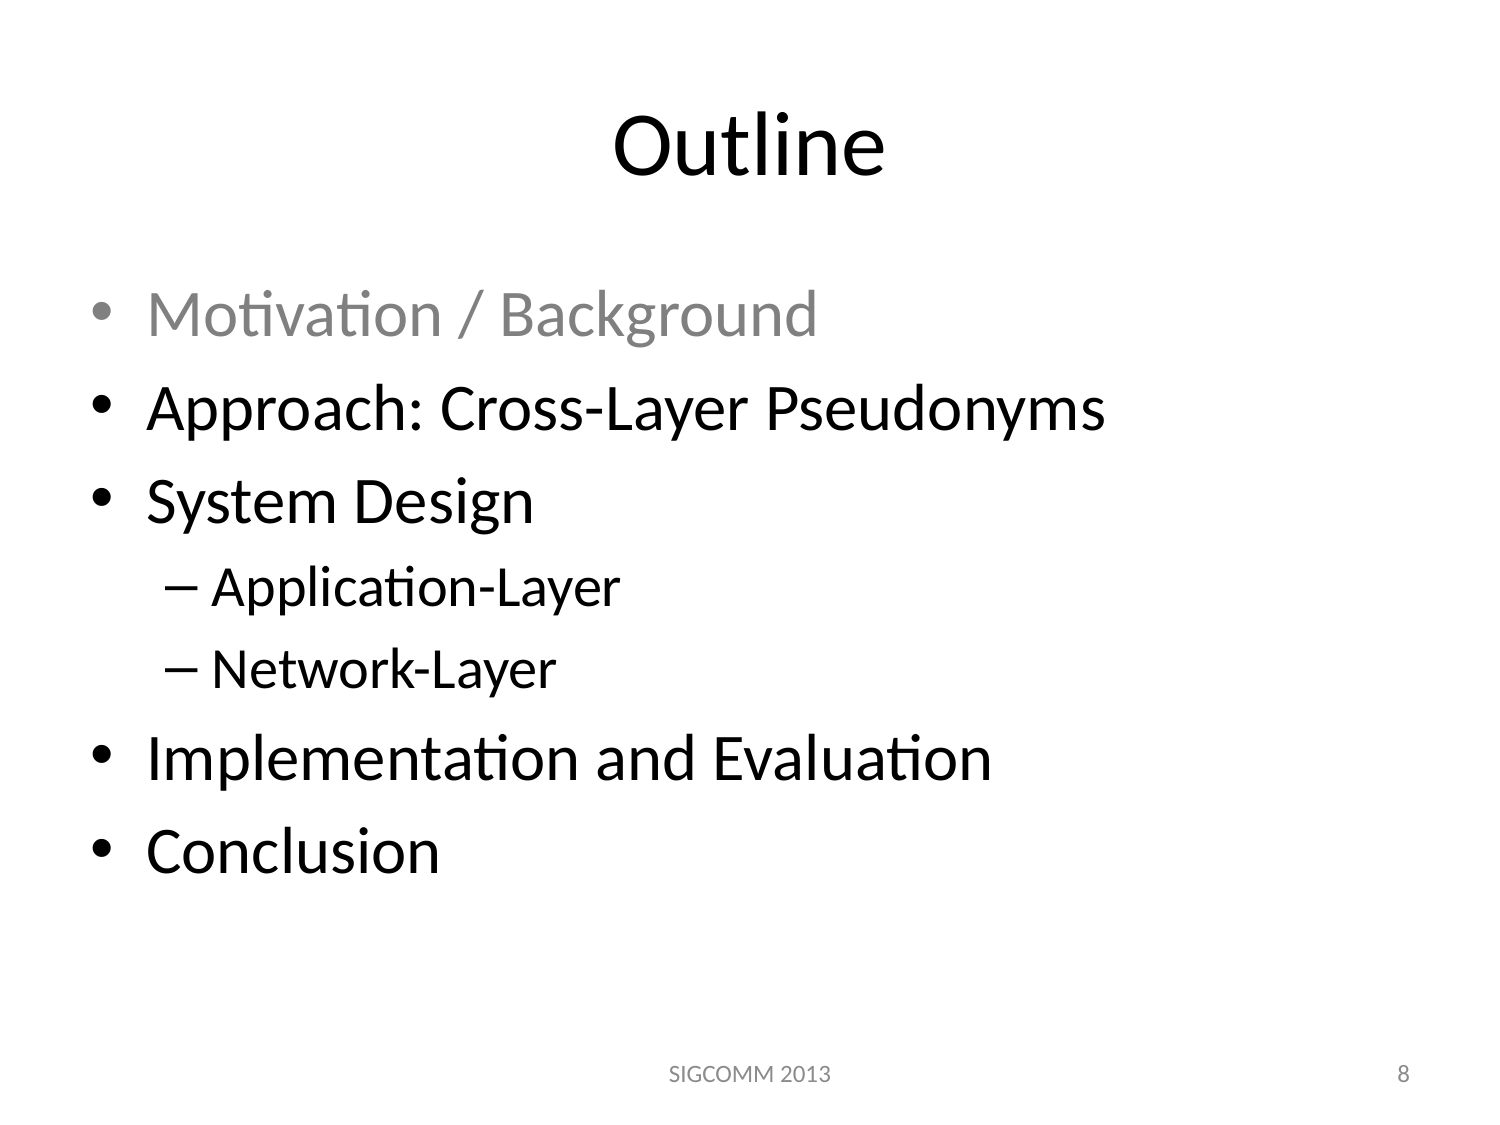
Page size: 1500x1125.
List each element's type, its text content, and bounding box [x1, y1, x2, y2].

slide_number 8 [1074, 1042, 1425, 1103]
list Motivation / Background Approach: Cross-Layer Pseudonyms System Design Application-Layer Network-Layer Implementation and Evaluation Conclusion [75, 262, 1500, 1005]
footer SIGCOMM 2013 [512, 1042, 988, 1103]
title Outline [75, 45, 1425, 233]
